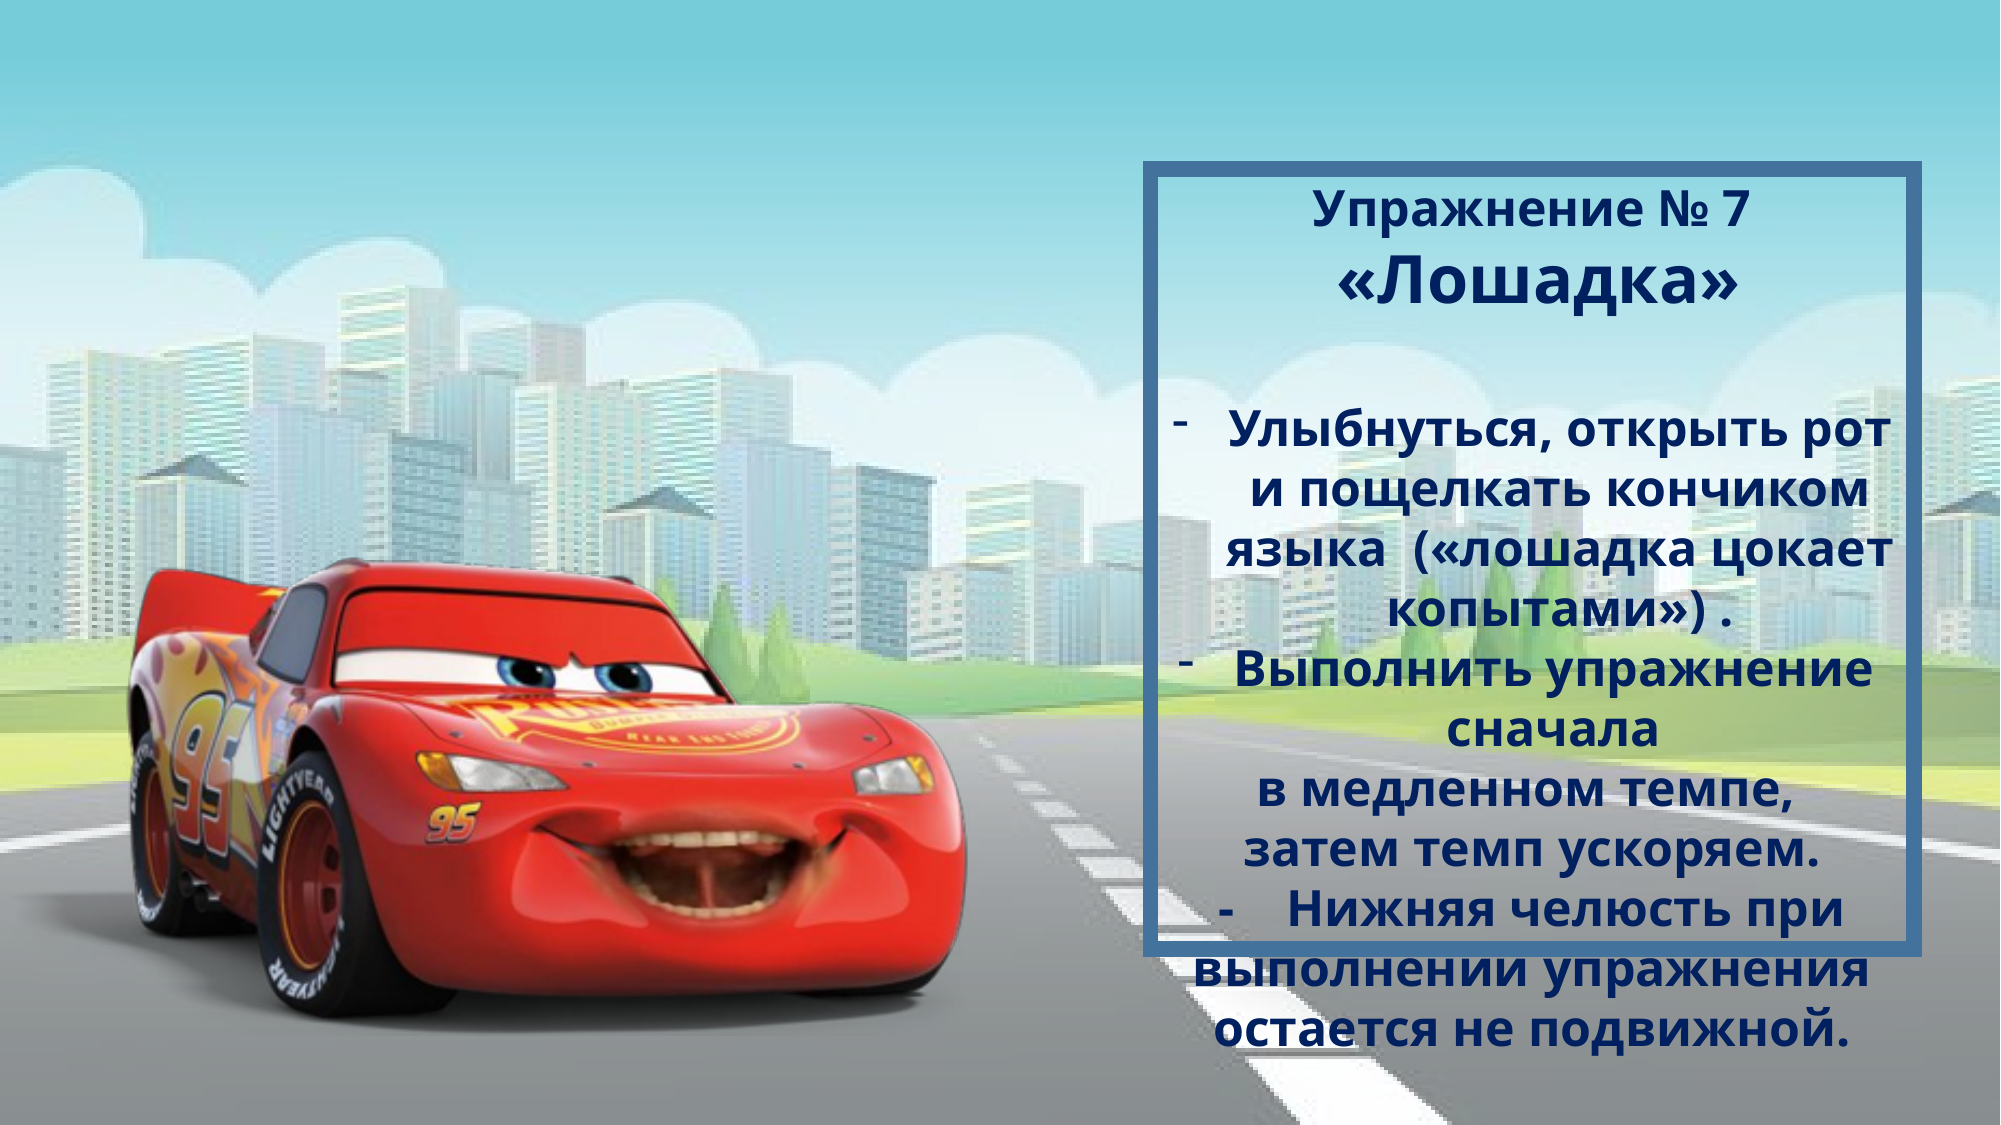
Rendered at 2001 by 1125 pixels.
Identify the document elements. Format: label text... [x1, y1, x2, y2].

text_box Упражнение № 7 «Лошадка» Улыбнуться, открыть рот и пощелкать кончиком языка («лошадка цокает копытами») . Выполнить упражнение сначала в медленном темпе, затем темп ускоряем. - Нижняя челюсть при выполнении упражнения остается не подвижной. [1149, 168, 1915, 950]
picture [0, 557, 970, 1036]
